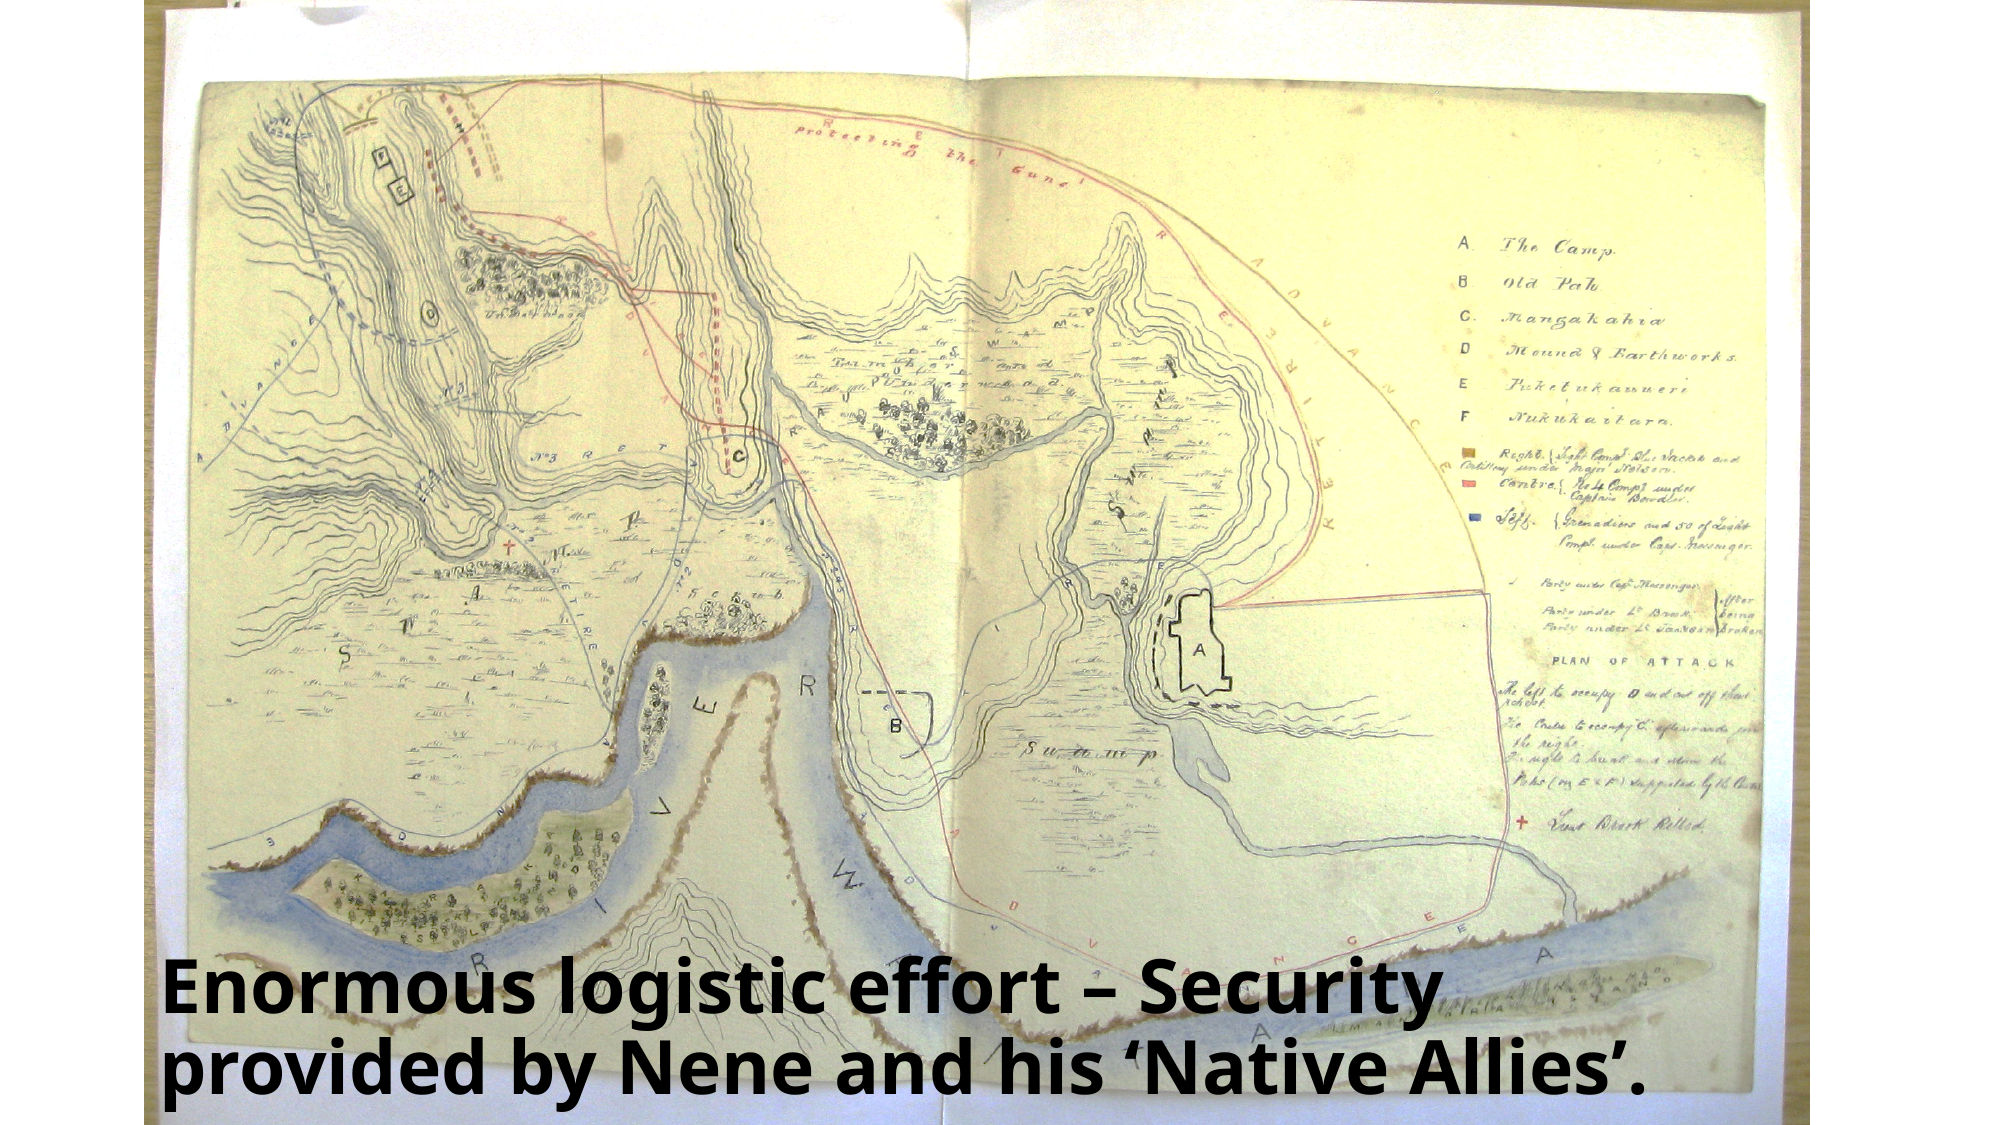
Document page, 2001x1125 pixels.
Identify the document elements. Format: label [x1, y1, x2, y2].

picture [144, 0, 1810, 1125]
